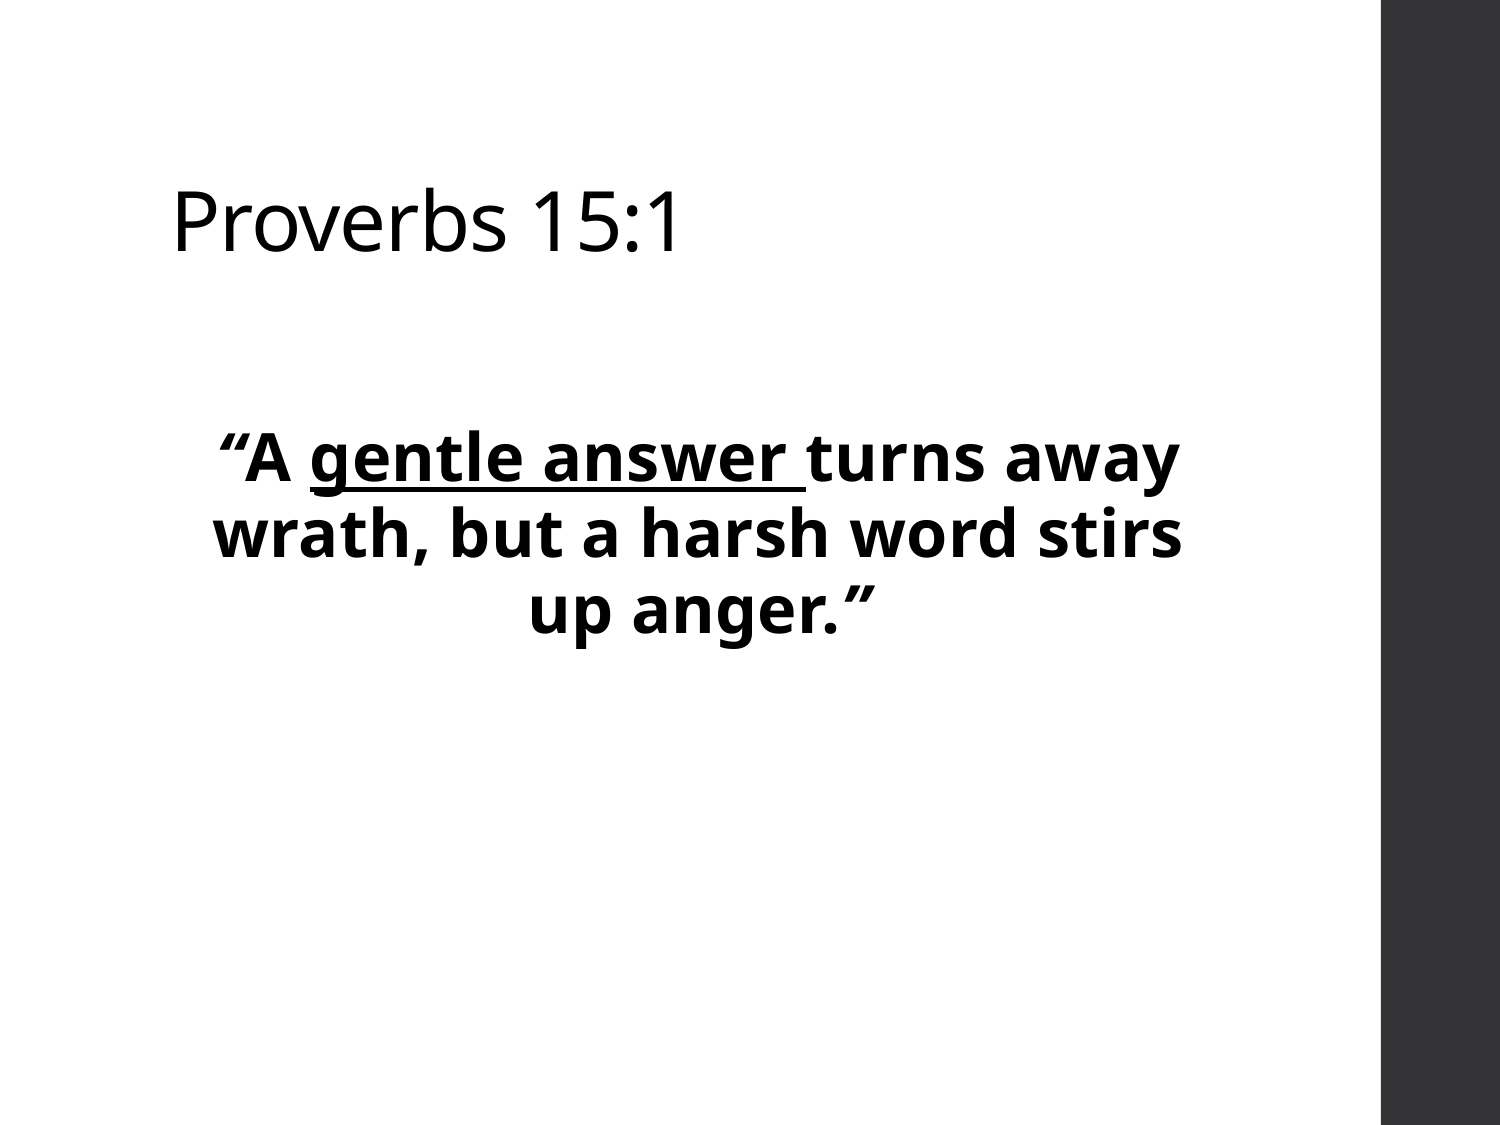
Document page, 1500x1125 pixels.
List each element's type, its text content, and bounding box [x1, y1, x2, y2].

list “A gentle answer turns away wrath, but a harsh word stirs up anger.” [155, 299, 1213, 1014]
title Proverbs 15:1 [155, 60, 1348, 278]
